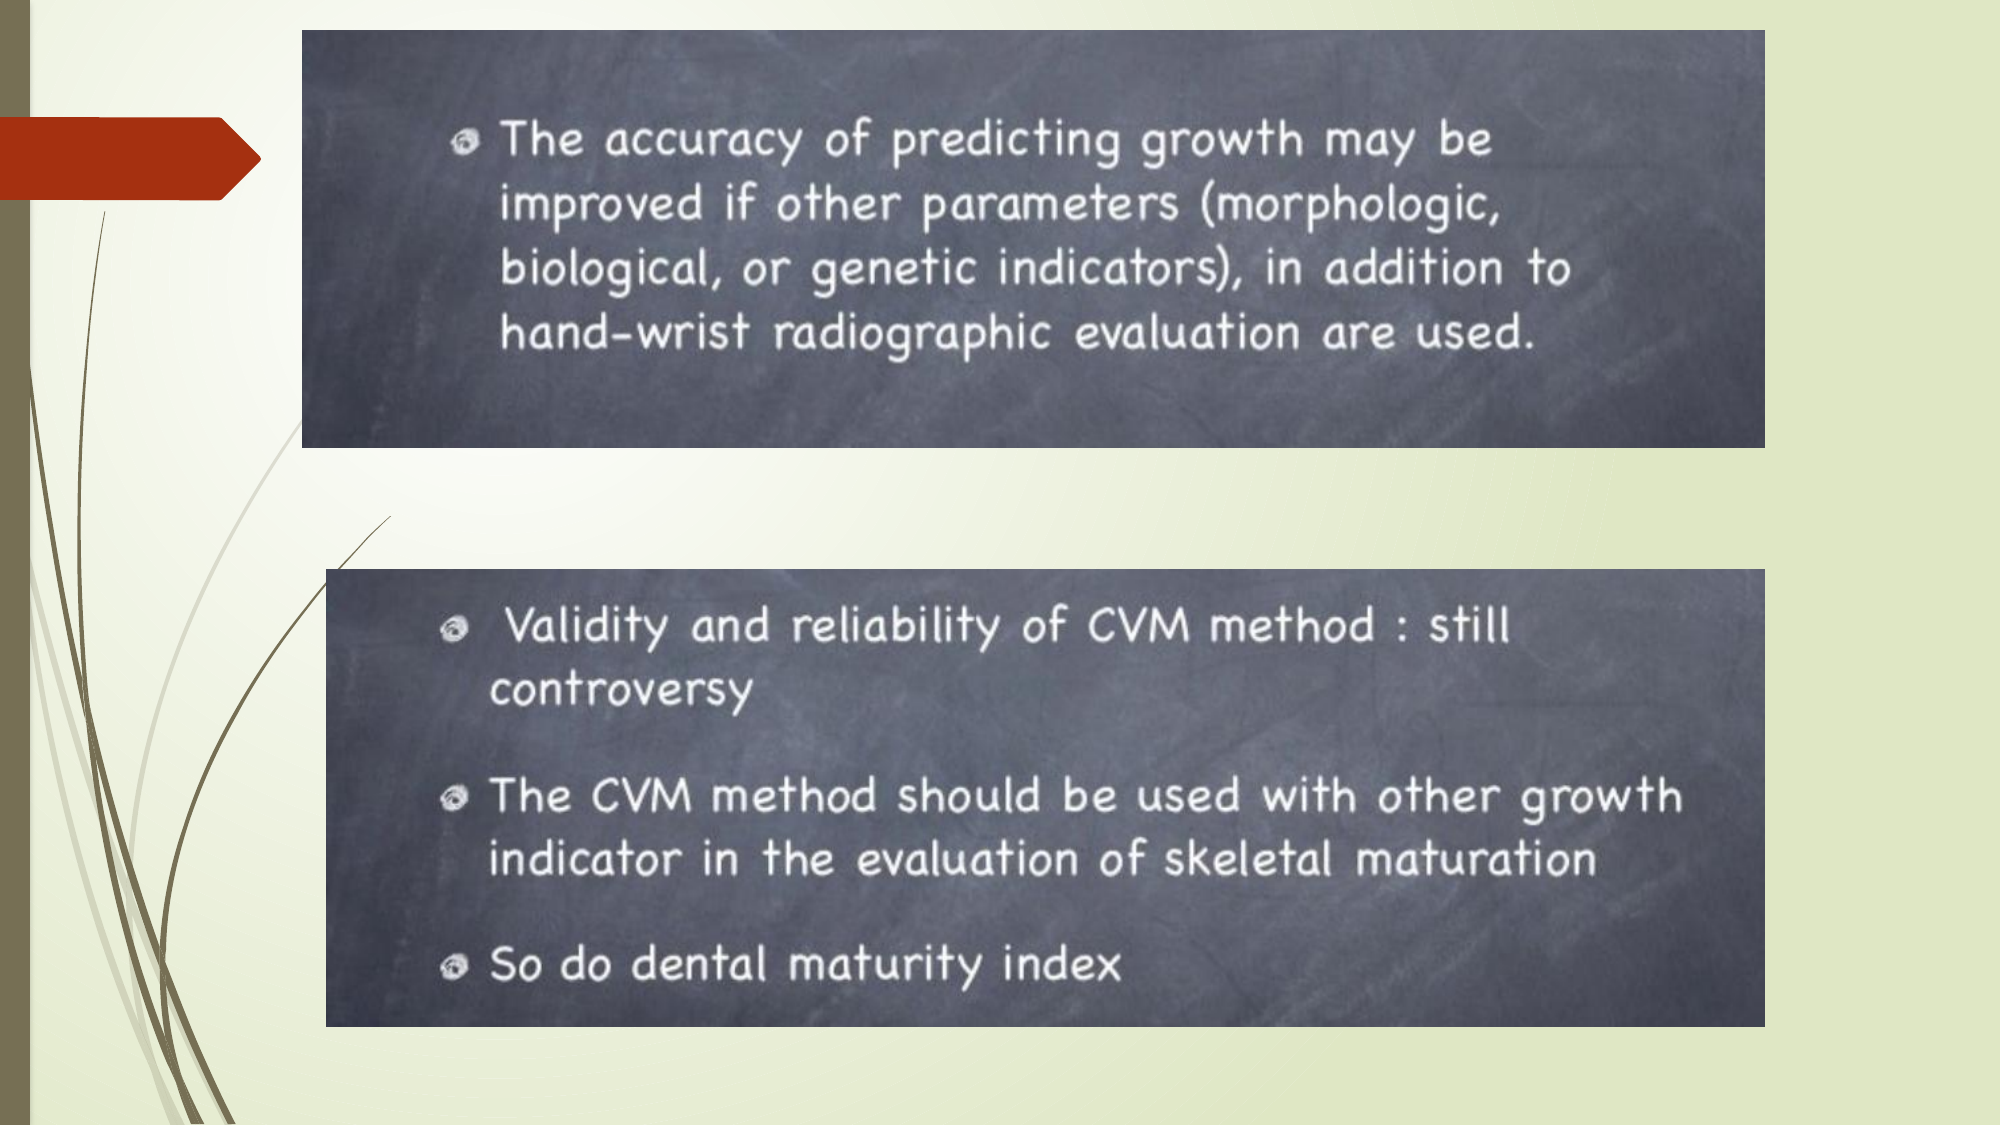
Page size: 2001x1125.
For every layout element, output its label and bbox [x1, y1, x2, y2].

picture [326, 569, 1766, 1027]
list [302, 29, 1766, 448]
